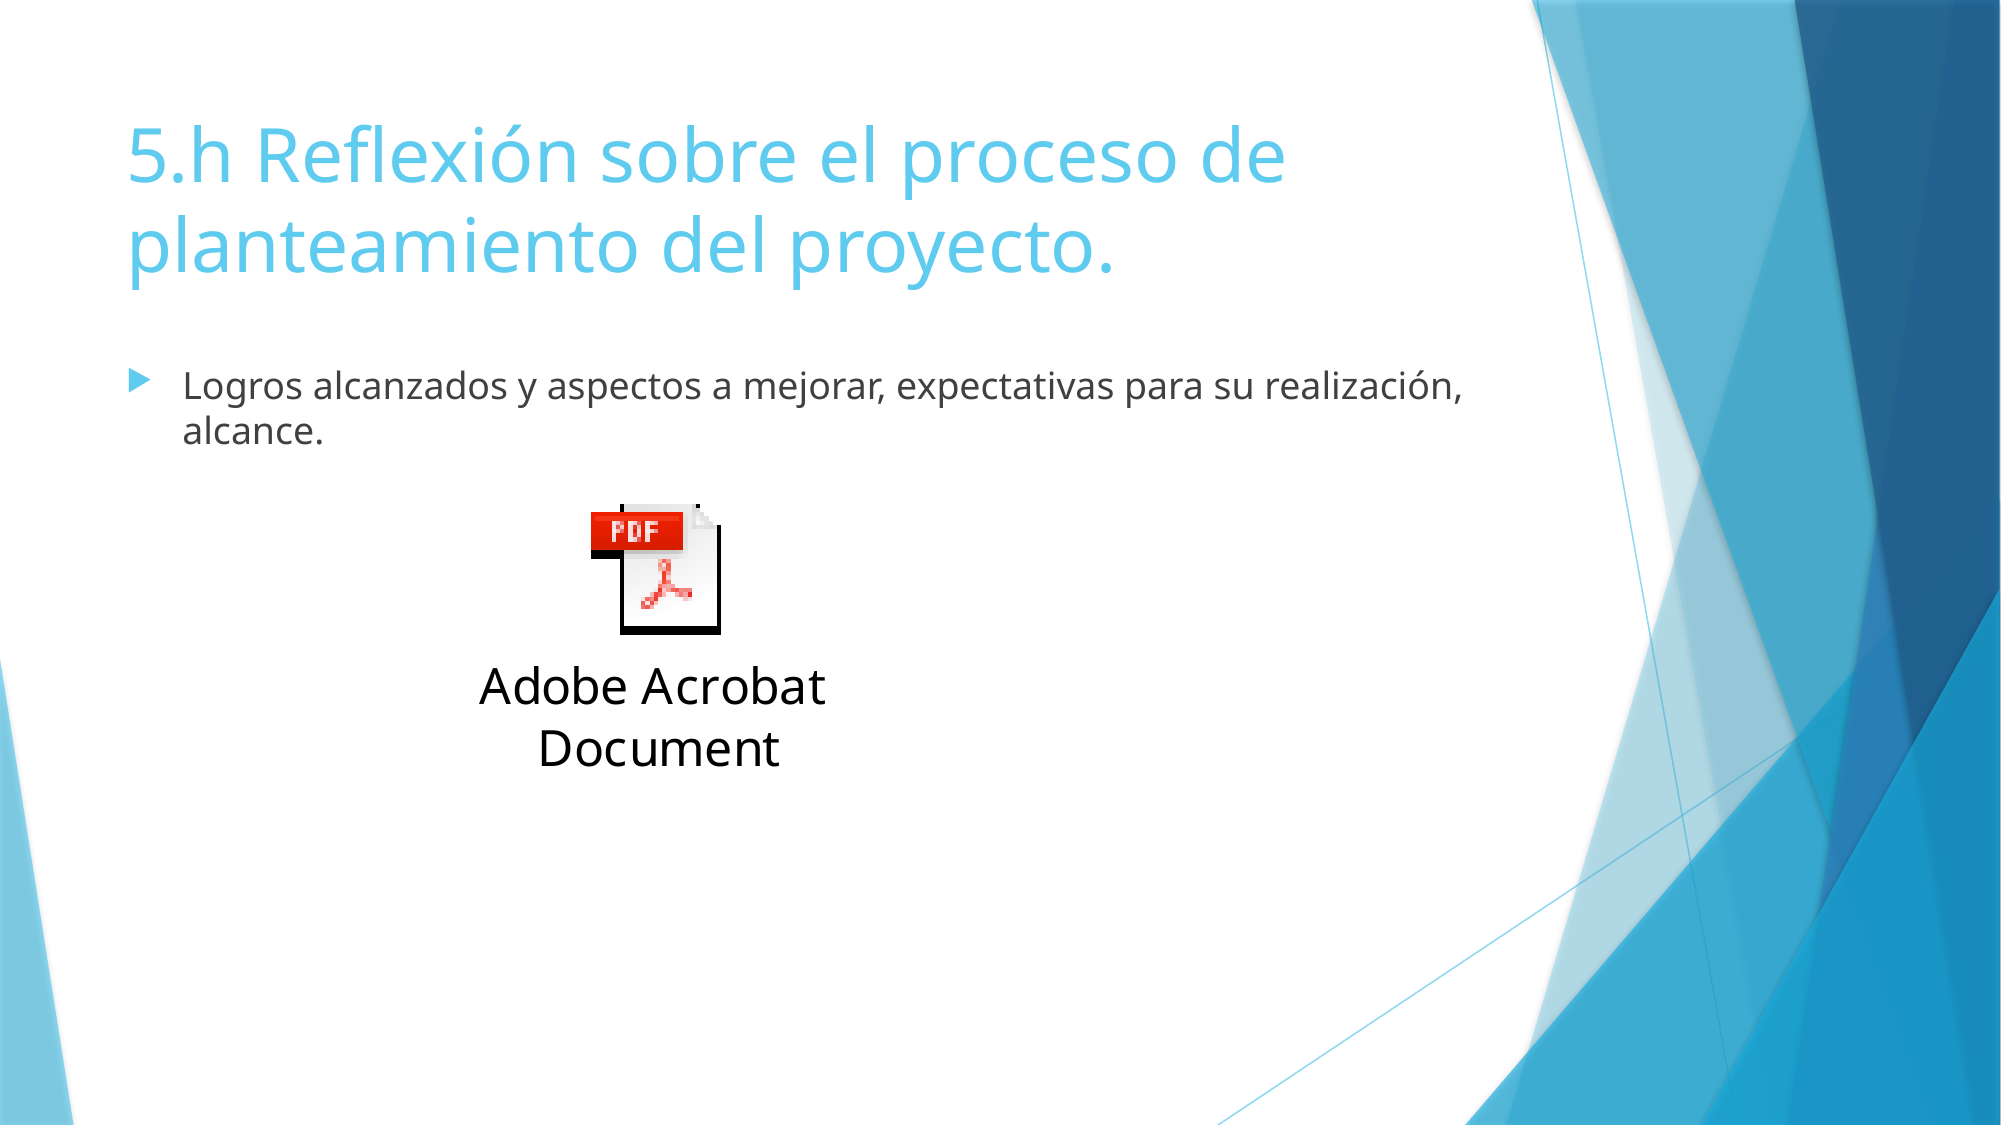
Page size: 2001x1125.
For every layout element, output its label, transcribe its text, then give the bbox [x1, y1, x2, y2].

title 5.h Reflexión sobre el proceso de planteamiento del proyecto. [111, 99, 1522, 317]
list Logros alcanzados y aspectos a mejorar, expectativas para su realización, alcance. [111, 354, 1522, 992]
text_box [457, 500, 859, 839]
